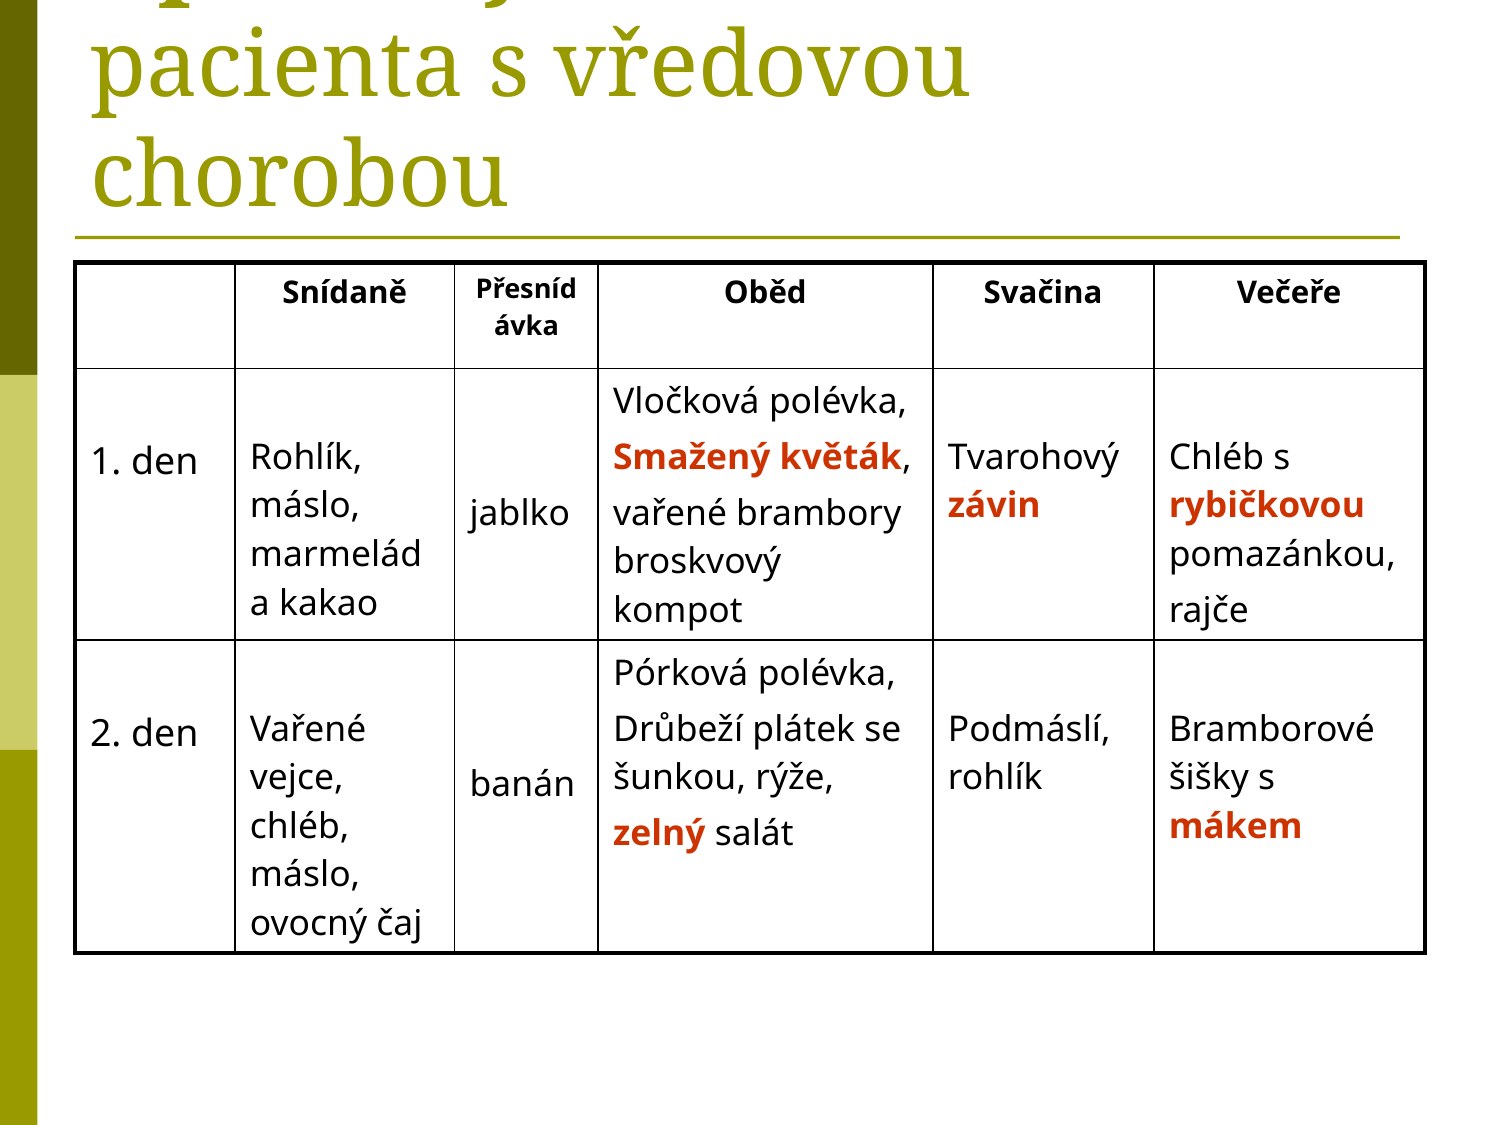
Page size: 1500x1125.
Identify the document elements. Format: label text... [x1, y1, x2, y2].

table_header Svačina [934, 265, 1153, 368]
table_cell Podmáslí, rohlík [934, 641, 1153, 951]
table_cell jablko [455, 369, 597, 639]
table_cell Tvarohový závin [934, 369, 1153, 639]
table_cell Chléb s rybičkovou pomazánkou, rajče [1155, 369, 1423, 639]
table_header Přesnídávka [455, 265, 597, 368]
table_cell Vařené vejce, chléb, máslo, ovocný čaj [236, 641, 454, 951]
table_header Večeře [1155, 265, 1423, 368]
table_cell 2. den [77, 641, 234, 951]
table_cell Rohlík, máslo, marmeláda kakao [236, 369, 454, 639]
table_header Snídaně [236, 265, 454, 368]
table_header Oběd [599, 265, 932, 368]
table_cell banán [455, 641, 597, 951]
title Upravte jídelníček pacienta s vředovou chorobou [74, 45, 1426, 233]
table_header [77, 265, 234, 368]
table_cell Pórková polévka, Drůbeží plátek se šunkou, rýže, zelný salát [599, 641, 932, 951]
table_cell Vločková polévka, Smažený květák, vařené brambory broskvový kompot [599, 369, 932, 639]
table_cell Bramborové šišky s mákem [1155, 641, 1423, 951]
table_cell 1. den [77, 369, 234, 639]
